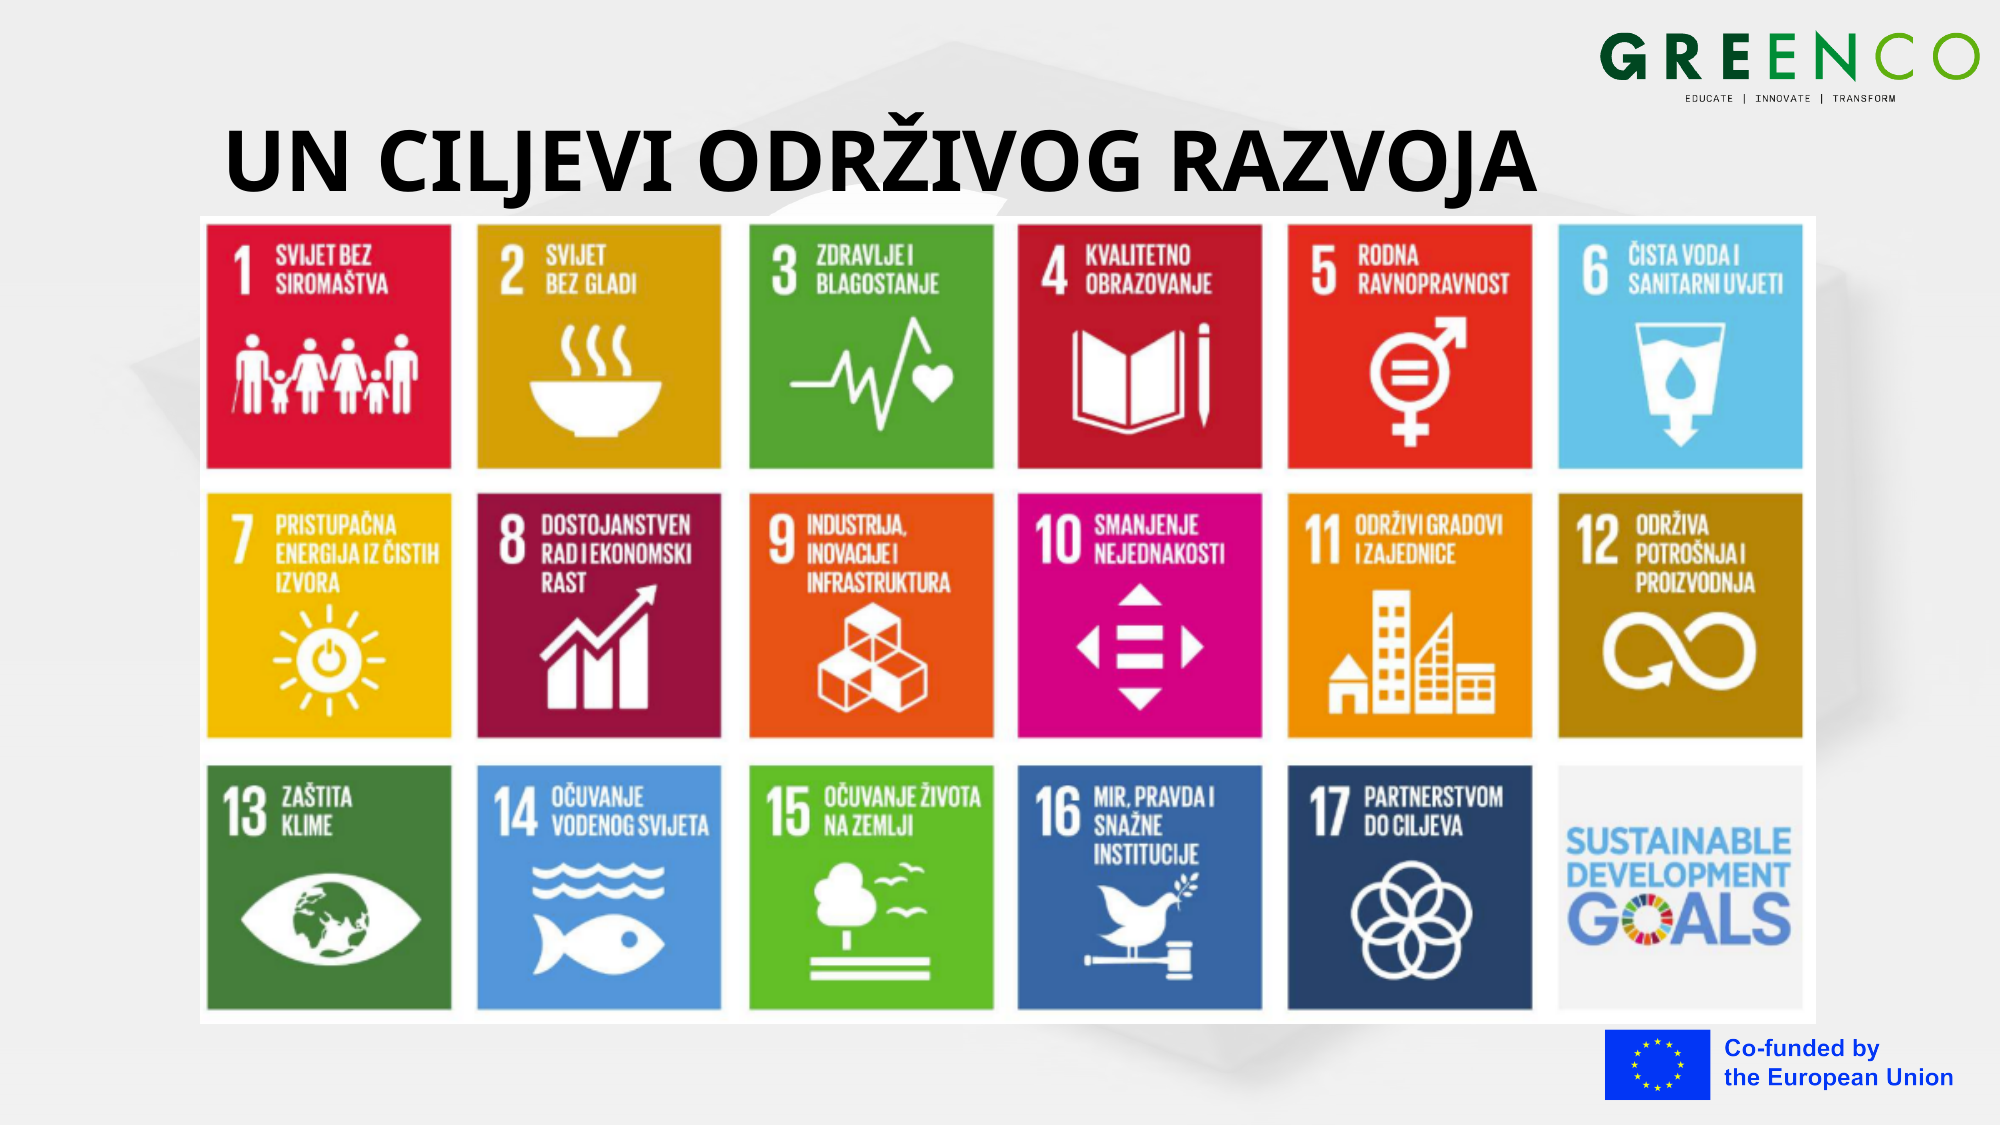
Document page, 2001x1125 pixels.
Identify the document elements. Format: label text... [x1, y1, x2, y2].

picture [200, 216, 1816, 1024]
picture [1600, 1025, 1980, 1105]
title UN CILJEVI ODRŽIVOG RAZVOJA [207, 99, 1809, 216]
picture [1600, 30, 1980, 104]
